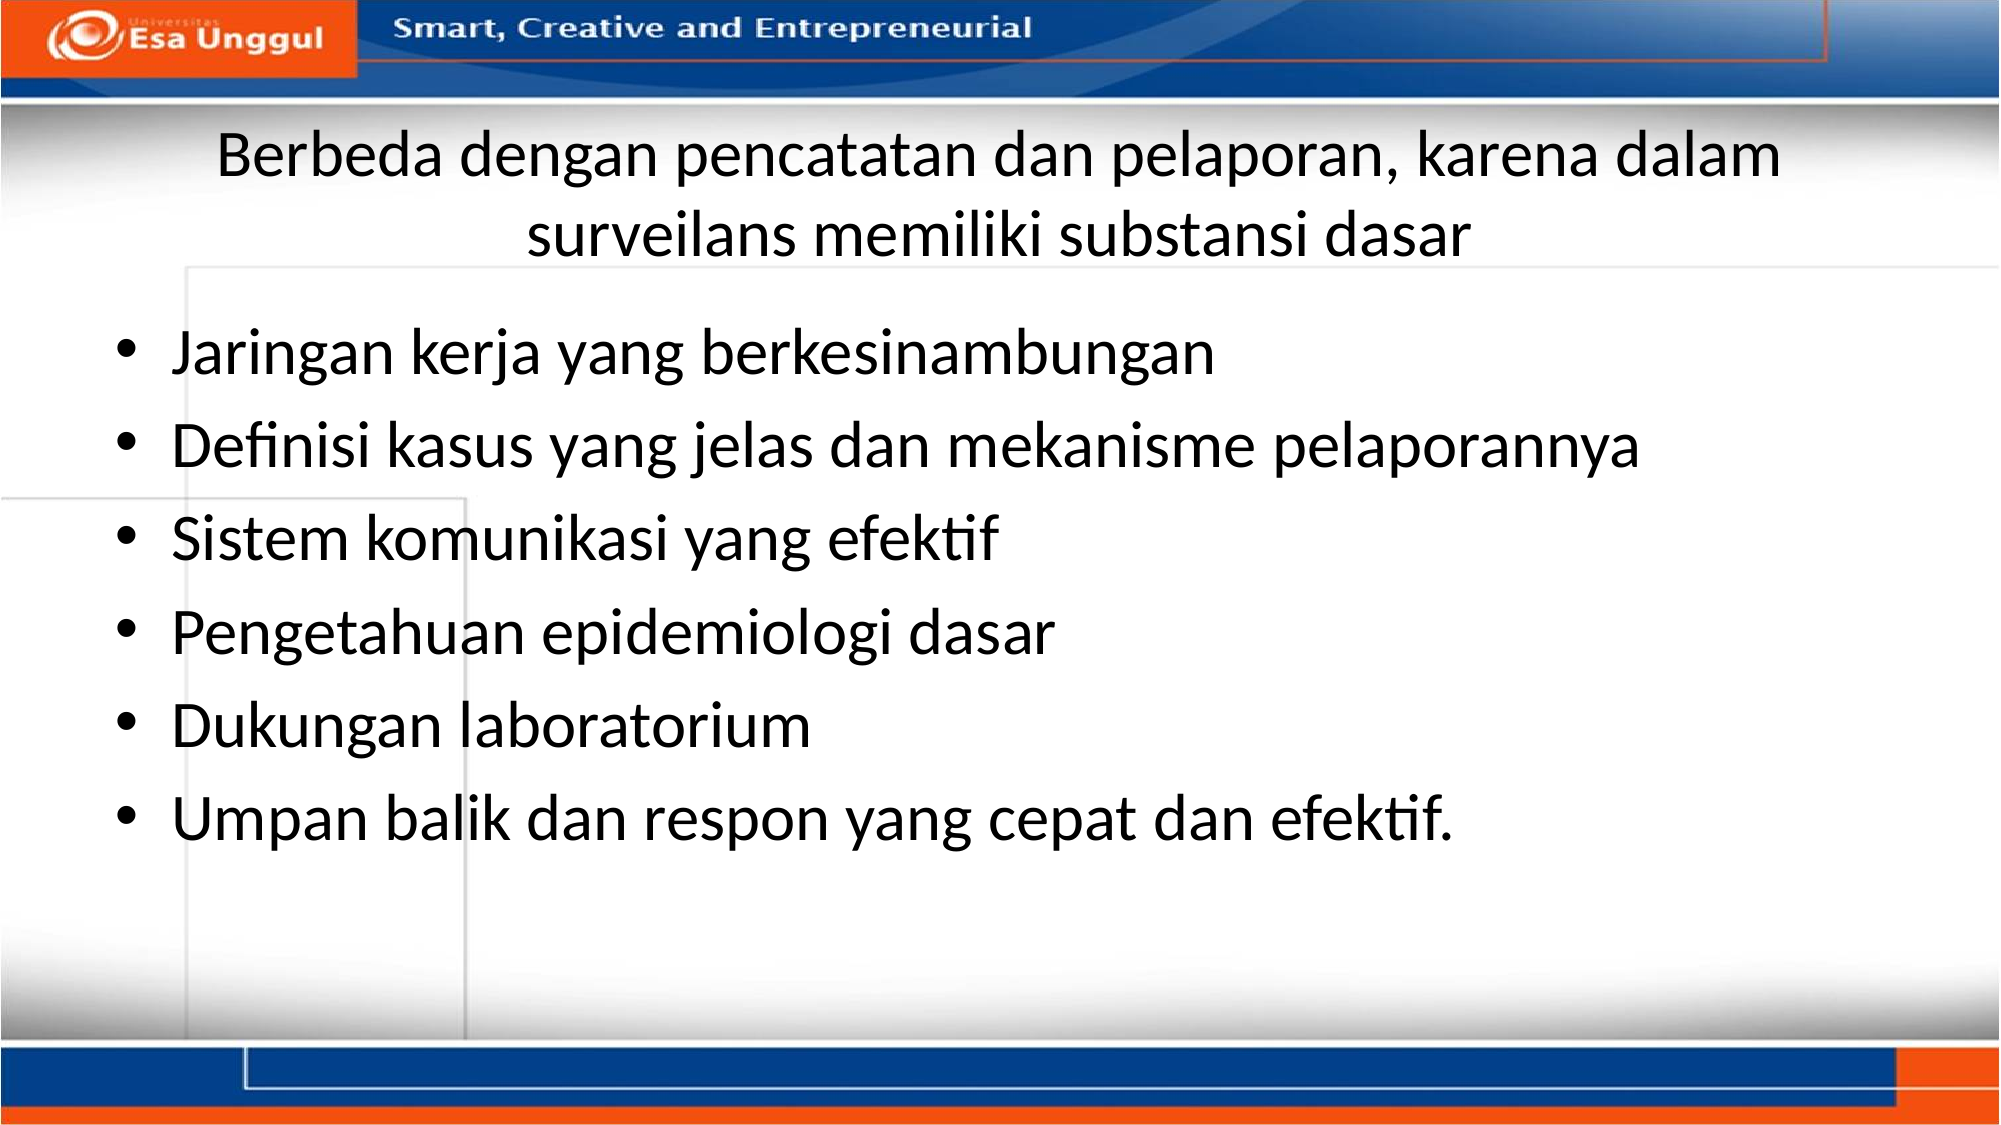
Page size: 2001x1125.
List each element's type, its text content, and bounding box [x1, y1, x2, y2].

list Jaringan kerja yang berkesinambungan Definisi kasus yang jelas dan mekanisme pelaporannya Sistem komunikasi yang efektif Pengetahuan epidemiologi dasar Dukungan laboratorium Umpan balik dan respon yang cepat dan efektif. [99, 299, 1900, 1005]
title Berbeda dengan pencatatan dan pelaporan, karena dalam surveilans memiliki substansi dasar [99, 95, 1900, 284]
picture [0, 0, 2001, 1125]
